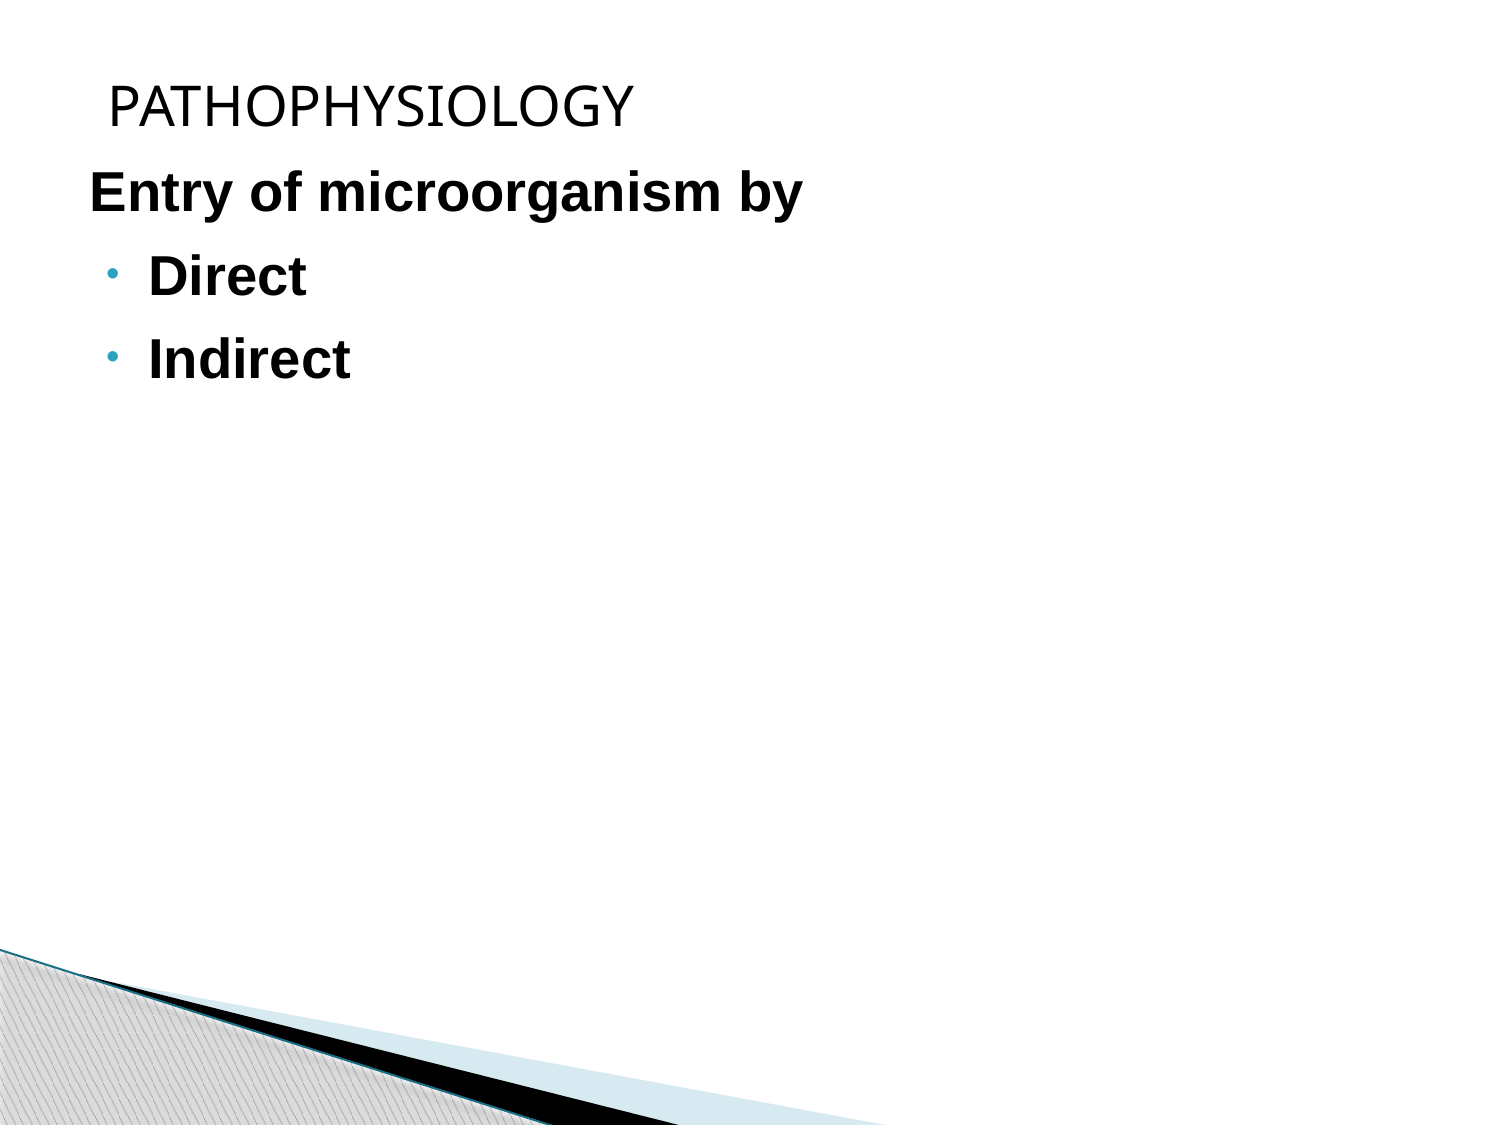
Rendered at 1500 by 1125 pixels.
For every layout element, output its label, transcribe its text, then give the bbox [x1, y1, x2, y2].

list PATHOPHYSIOLOGY Entry of microorganism by Direct Indirect [75, 62, 1425, 1005]
